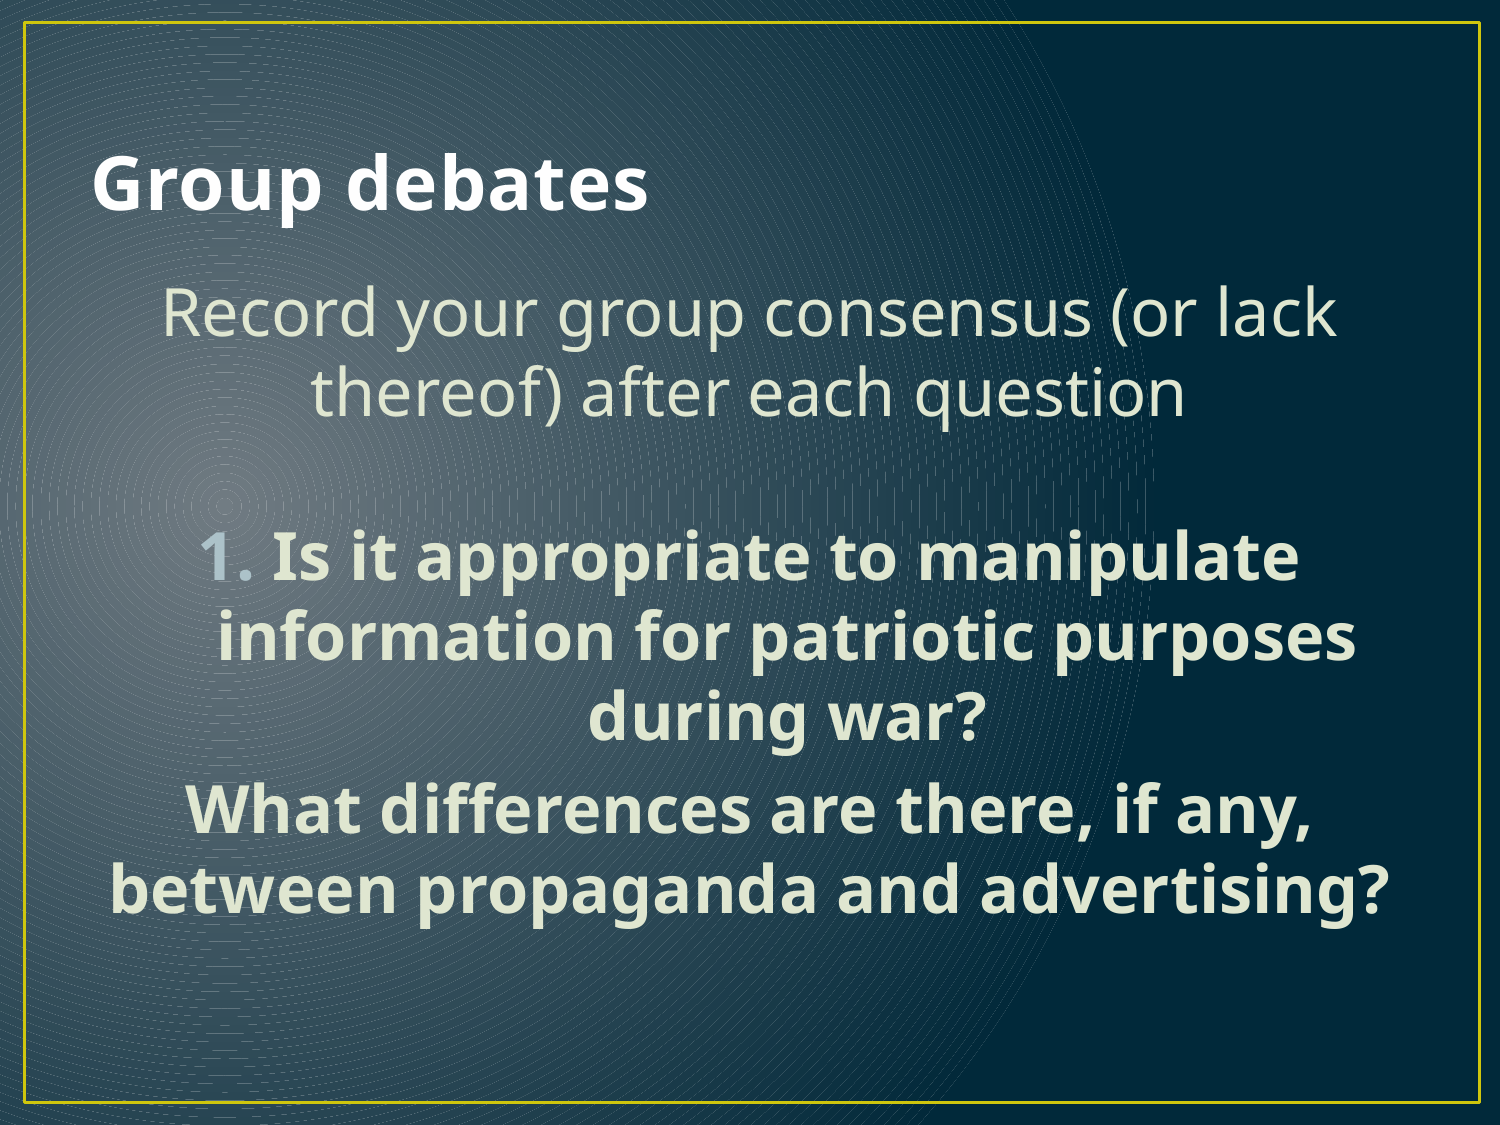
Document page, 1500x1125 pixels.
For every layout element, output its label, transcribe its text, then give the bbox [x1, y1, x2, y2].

title Group debates [75, 45, 1425, 233]
list Record your group consensus (or lack thereof) after each question Is it appropriate to manipulate information for patriotic purposes during war? What differences are there, if any, between propaganda and advertising? [75, 262, 1425, 1005]
